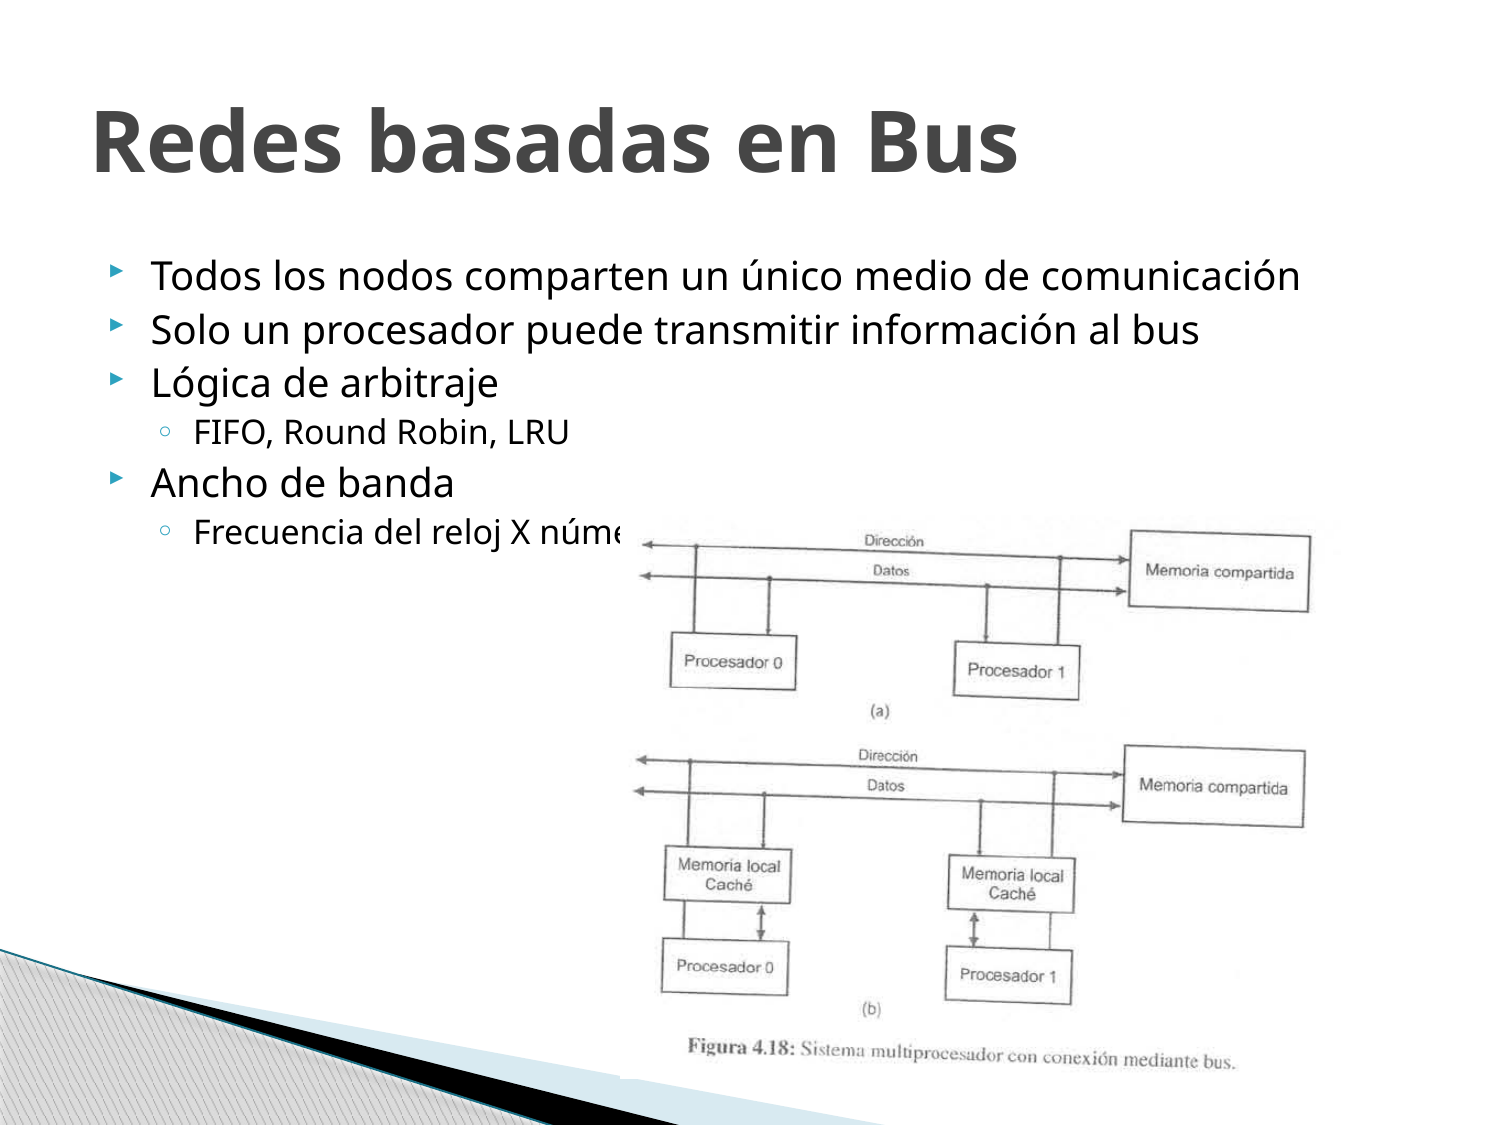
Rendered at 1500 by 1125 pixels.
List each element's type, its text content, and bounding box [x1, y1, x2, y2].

picture [619, 514, 1341, 1079]
title Redes basadas en Bus [75, 45, 1425, 233]
list Todos los nodos comparten un único medio de comunicación Solo un procesador puede transmitir información al bus Lógica de arbitraje FIFO, Round Robin, LRU Ancho de banda Frecuencia del reloj X número de líneas existente [75, 243, 1425, 563]
